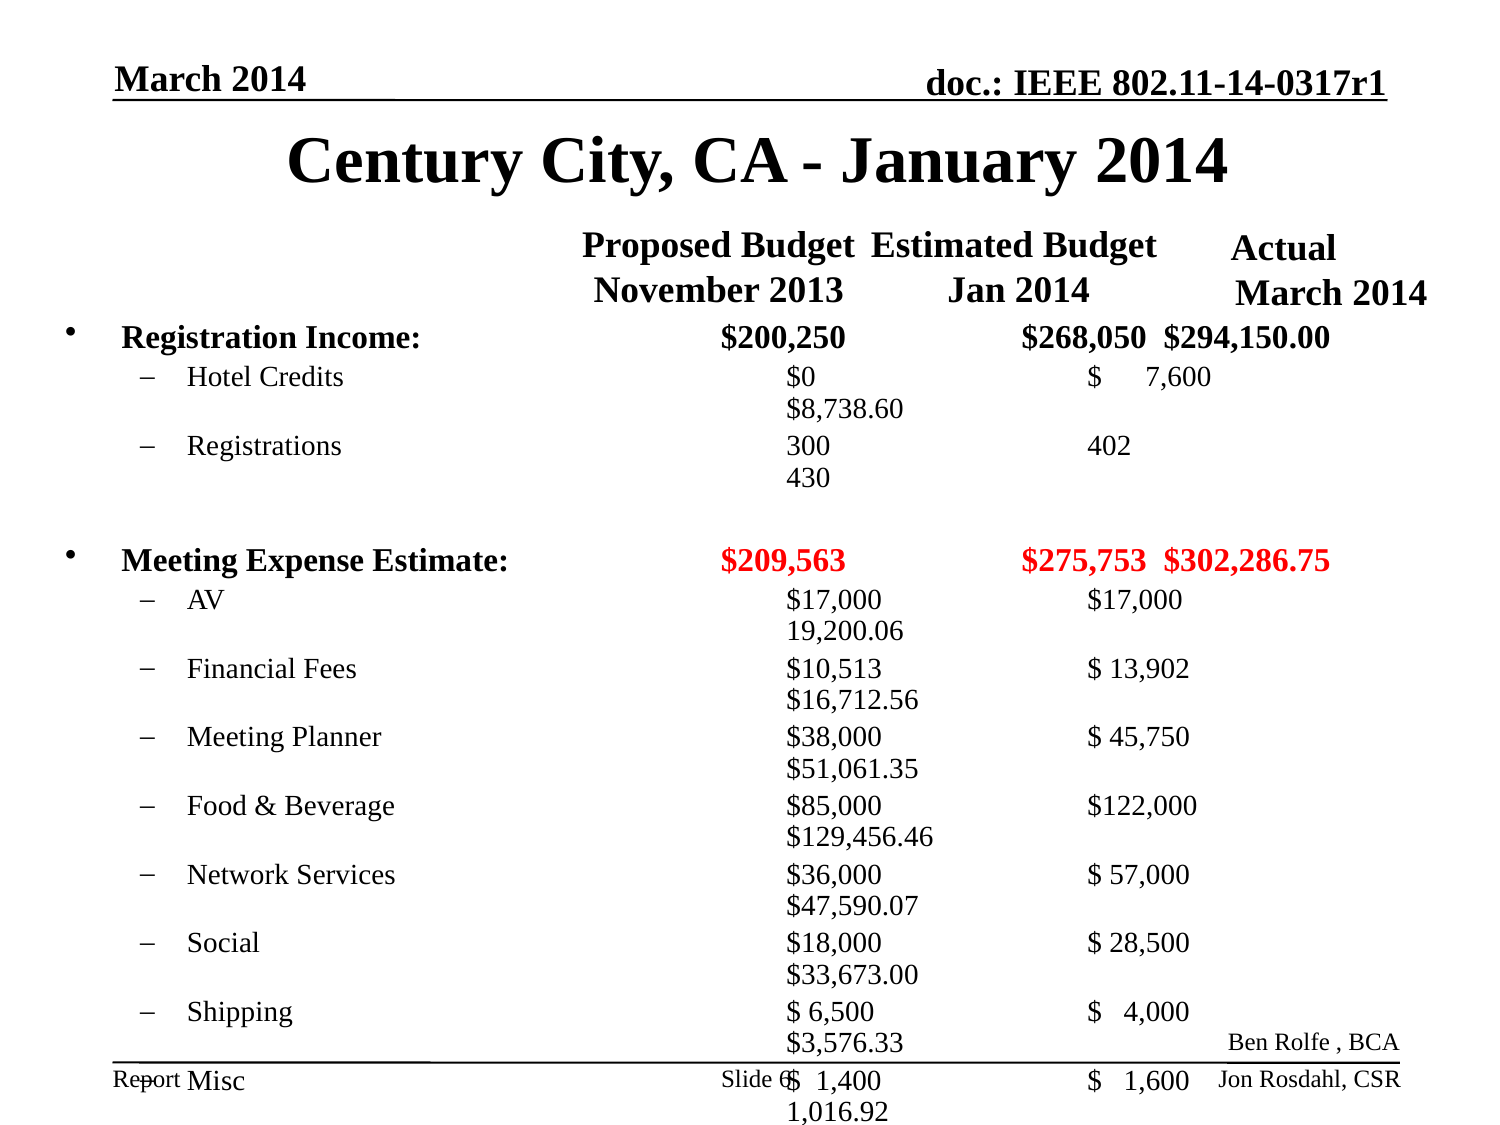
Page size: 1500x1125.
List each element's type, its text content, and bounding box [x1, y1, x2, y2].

text_box Estimated Budget Jan 2014 [849, 212, 1188, 318]
text_box Ben Rolfe , BCA [1212, 1025, 1400, 1056]
text_box Registration Income: $200,250 $268,050 $294,150.00 Hotel Credits $0 $ 7,600 $8,738.60 Registrations 300 402 430 Meeting Expense Estimate: $209,563 $275,753 $302,286.75 AV $17,000 $17,000 19,200.06 Financial Fees $10,513 $ 13,902 $16,712.56 Meeting Planner $38,000 $ 45,750 $51,061.35 Food & Beverage $85,000 $122,000 $129,456.46 Network Services $36,000 $ 57,000 $47,590.07 Social $18,000 $ 28,500 $33,673.00 Shipping $ 6,500 $ 4,000 $3,576.33 Misc $ 1,400 $ 1,600 1,016.92 Surplus/(Deficit) $(9,313.00) $(103) $(601.85) [49, 312, 1400, 1025]
text_box Proposed Budget November 2013 [562, 212, 849, 318]
title Century City, CA - January 2014 [112, 112, 1388, 200]
slide_number Slide 6 [712, 1061, 800, 1123]
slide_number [114, 54, 423, 100]
text_box Actual March 2014 [1162, 215, 1500, 320]
footer Jon Rosdahl, CSR [878, 1061, 1402, 1093]
